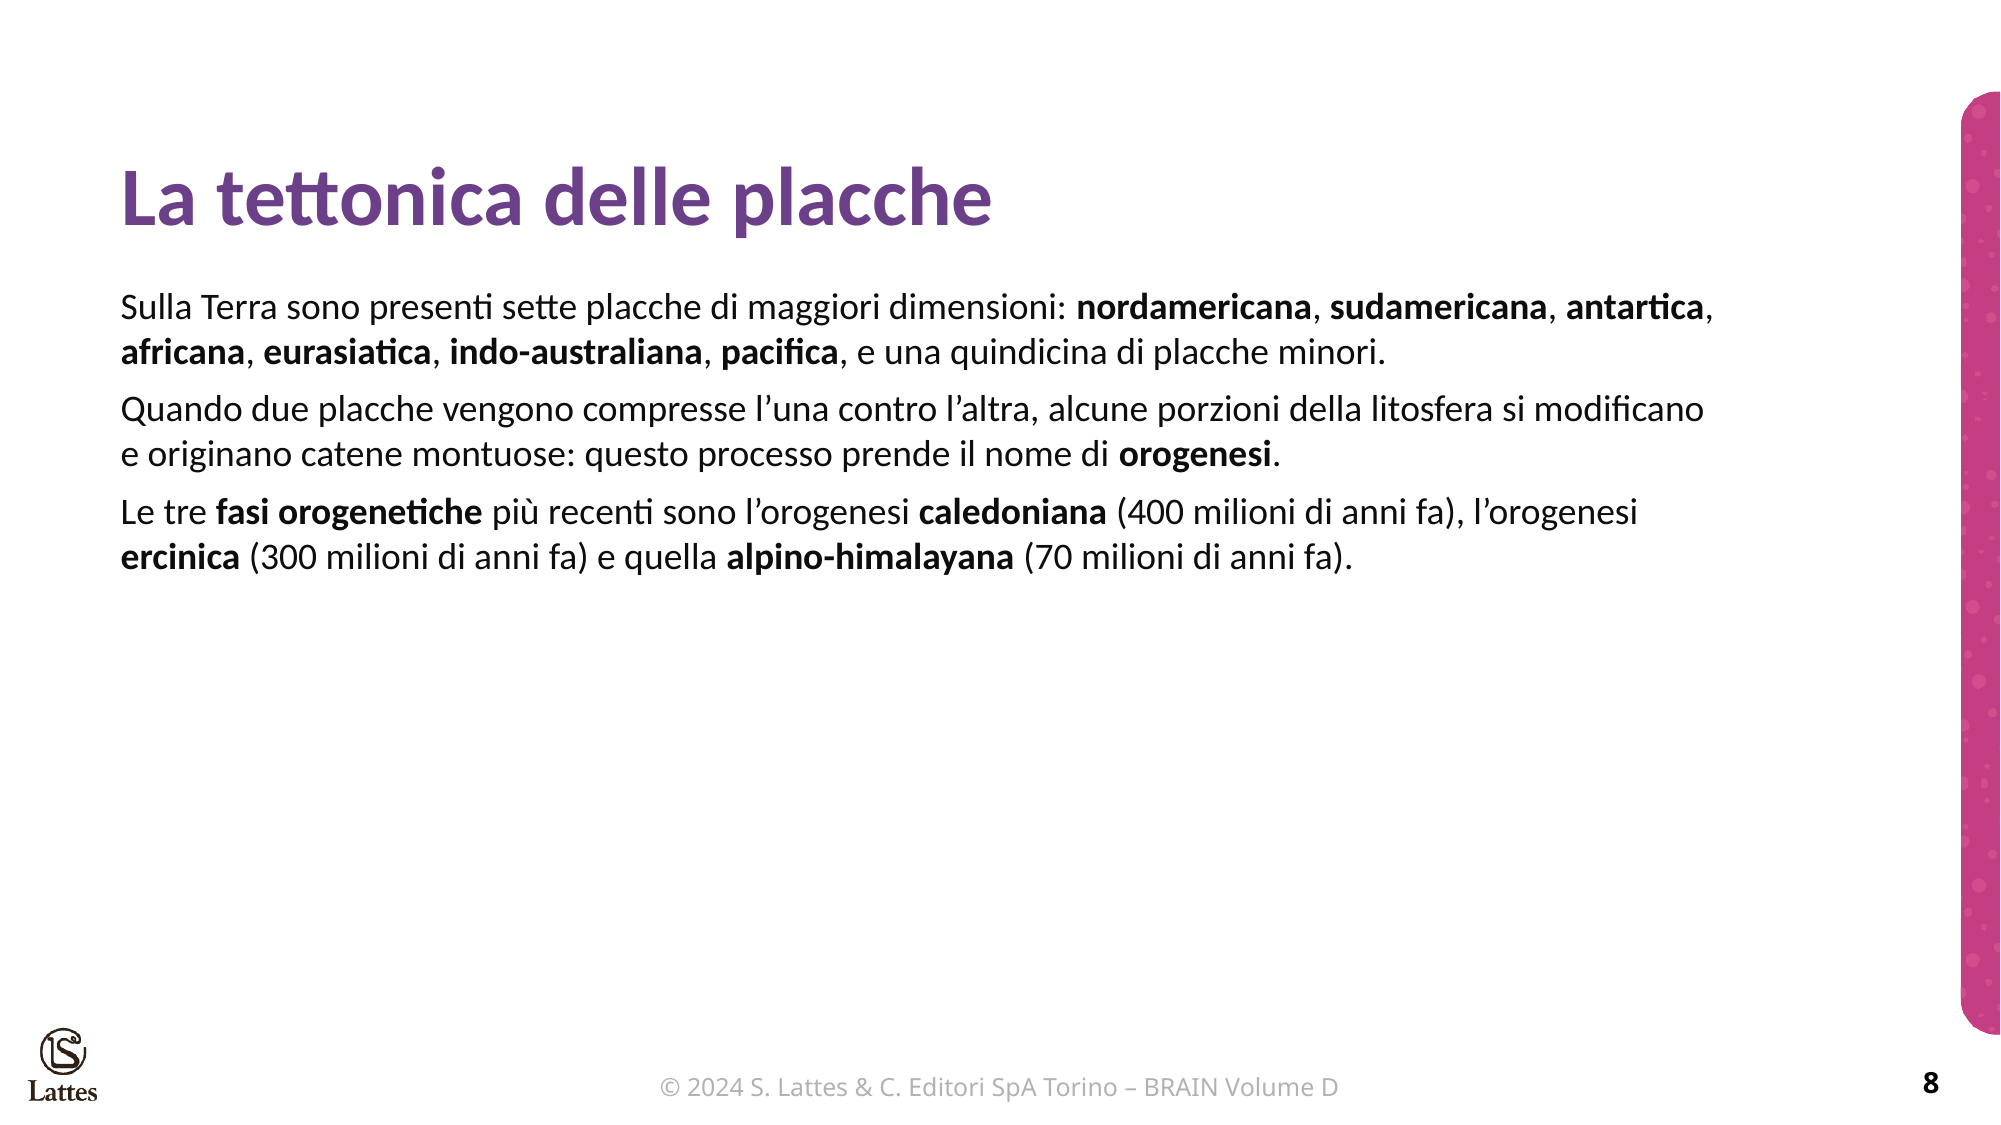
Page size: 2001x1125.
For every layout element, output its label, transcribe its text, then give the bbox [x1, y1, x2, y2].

text_box Sulla Terra sono presenti sette placche di maggiori dimensioni: nordamericana, sudamericana, antartica, africana, eurasiatica, indo-australiana, pacifica, e una quindicina di placche minori. Quando due placche vengono compresse l’una contro l’altra, alcune porzioni della litosfera si modificano e originano catene montuose: questo processo prende il nome di orogenesi. Le tre fasi orogenetiche più recenti sono l’orogenesi caledoniana (400 milioni di anni fa), l’orogenesi ercinica (300 milioni di anni fa) e quella alpino-himalayana (70 milioni di anni fa). [105, 274, 1780, 584]
text_box La tettonica delle placche [106, 89, 1613, 274]
picture [27, 1027, 97, 1101]
picture [1958, 86, 2001, 1039]
